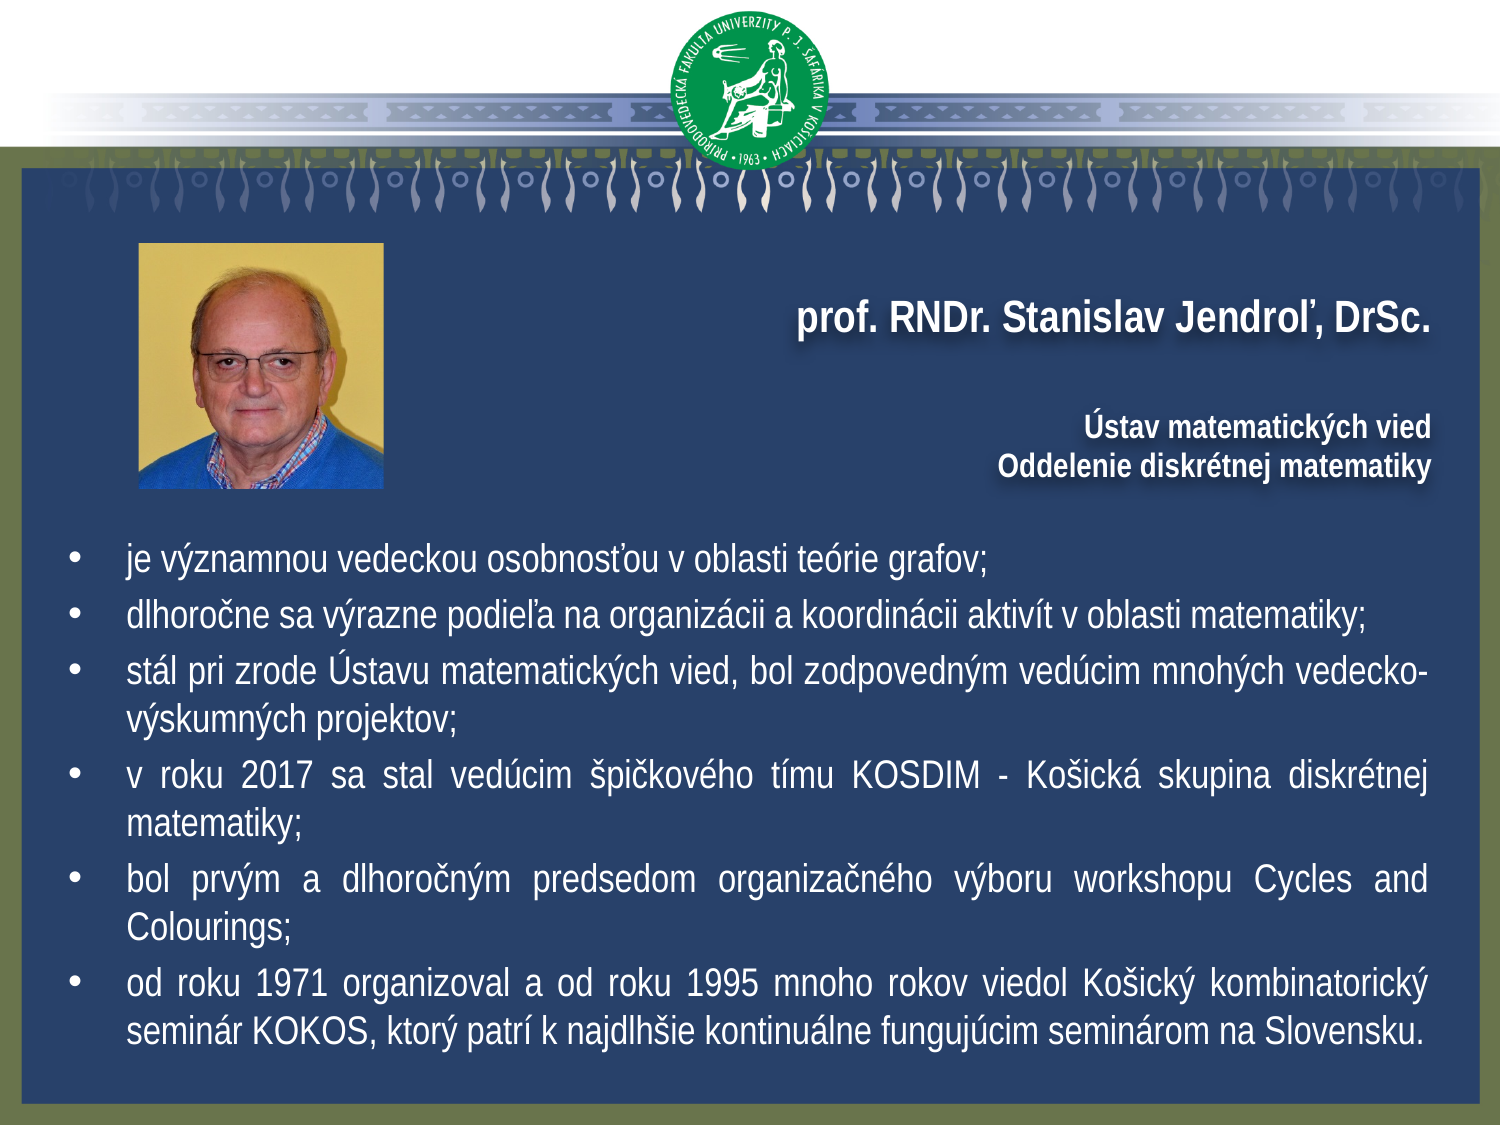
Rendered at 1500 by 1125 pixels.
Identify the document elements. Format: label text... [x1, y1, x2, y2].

title prof. RNDr. Stanislav Jendroľ, DrSc. [490, 278, 1447, 350]
picture [0, 0, 1500, 1125]
list Ústav matematických vied Oddelenie diskrétnej matematiky [490, 397, 1447, 492]
list je významnou vedeckou osobnosťou v oblasti teórie grafov; dlhoročne sa výrazne podieľa na organizácii a koordinácii aktivít v oblasti matematiky; stál pri zrode Ústavu matematických vied, bol zodpovedným vedúcim mnohých vedecko-výskumných projektov; v roku 2017 sa stal vedúcim špičkového tímu KOSDIM - Košická skupina diskrétnej matematiky; bol prvým a dlhoročným predsedom organizačného výboru workshopu Cycles and Colourings; od roku 1971 organizoval a od roku 1995 mnoho rokov viedol Košický kombinatorický seminár KOKOS, ktorý patrí k najdlhšie kontinuálne fungujúcim seminárom na Slovensku. [53, 515, 1447, 1071]
